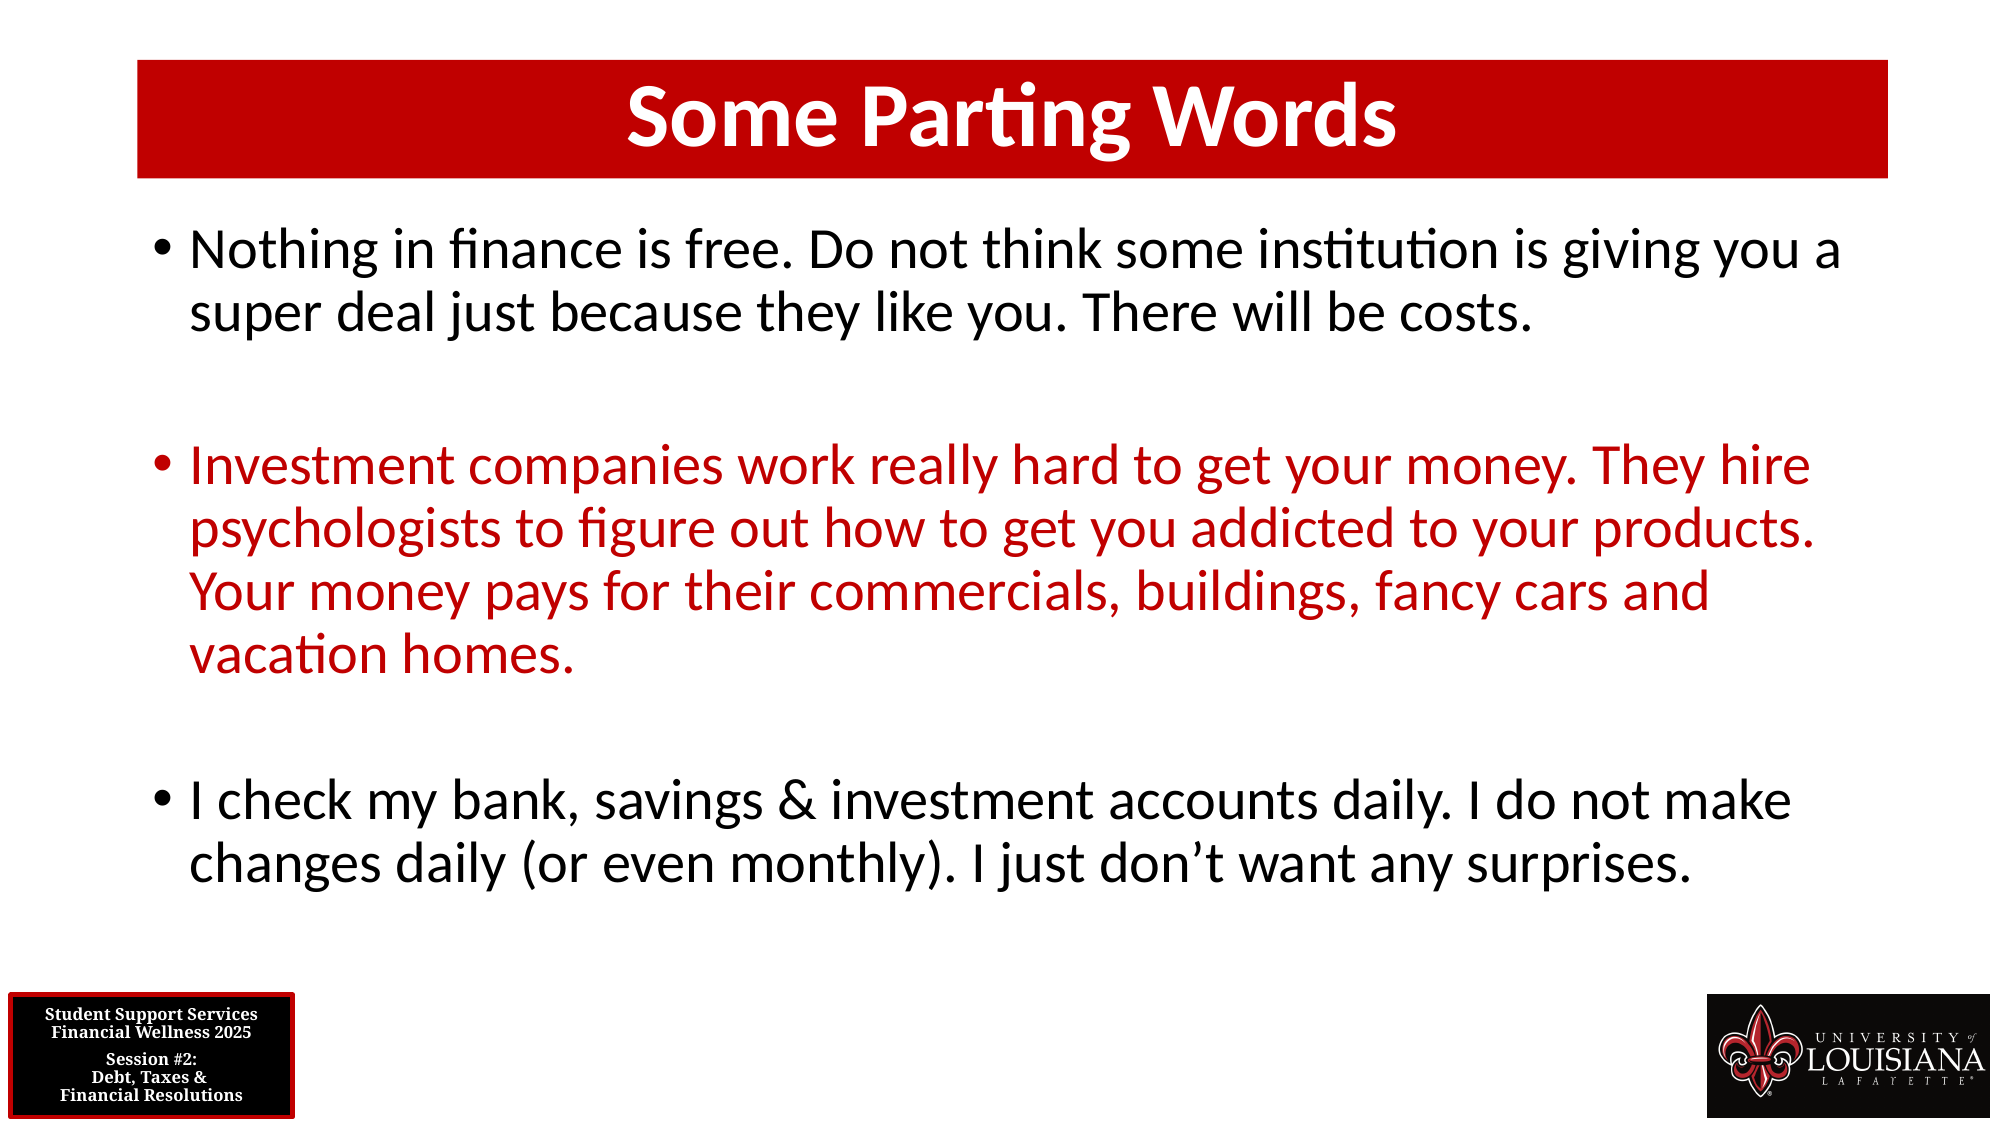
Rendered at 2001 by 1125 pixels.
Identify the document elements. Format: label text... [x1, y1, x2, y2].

text_box Some Parting Words [137, 59, 1888, 179]
picture [1707, 994, 1990, 1118]
list Nothing in finance is free. Do not think some institution is giving you a super deal just because they like you. There will be costs. Investment companies work really hard to get your money. They hire psychologists to figure out how to get you addicted to your products. Your money pays for their commercials, buildings, fancy cars and vacation homes. I check my bank, savings & investment accounts daily. I do not make changes daily (or even monthly). I just don’t want any surprises. [137, 210, 1888, 1014]
